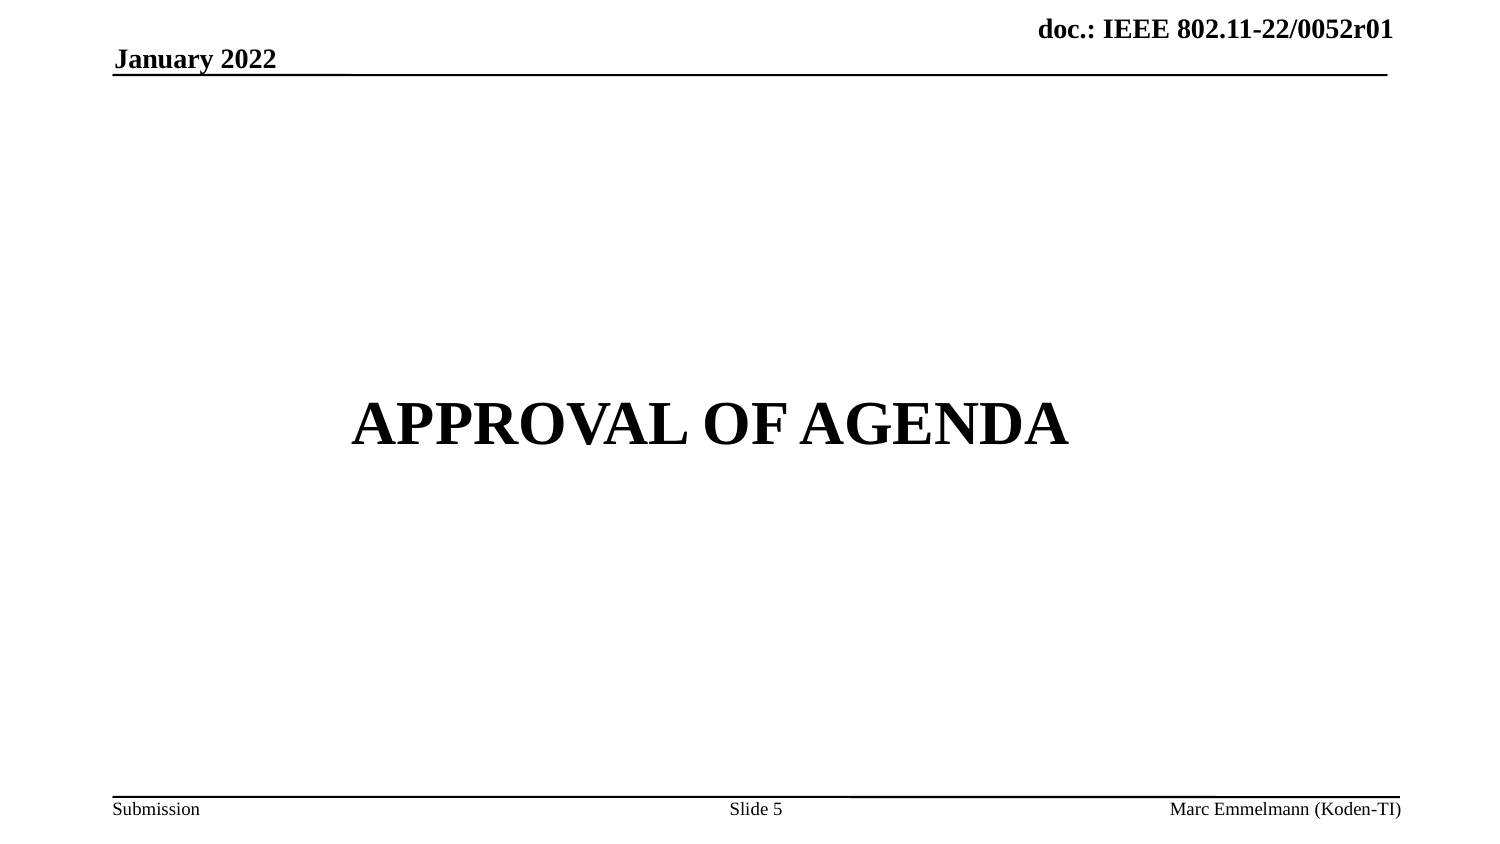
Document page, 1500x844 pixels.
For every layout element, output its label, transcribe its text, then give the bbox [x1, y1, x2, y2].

footer Marc Emmelmann (Koden-TI) [878, 796, 1402, 820]
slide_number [114, 40, 423, 75]
slide_number Slide 5 [712, 796, 800, 842]
title Approval of Agenda [336, 374, 1500, 543]
